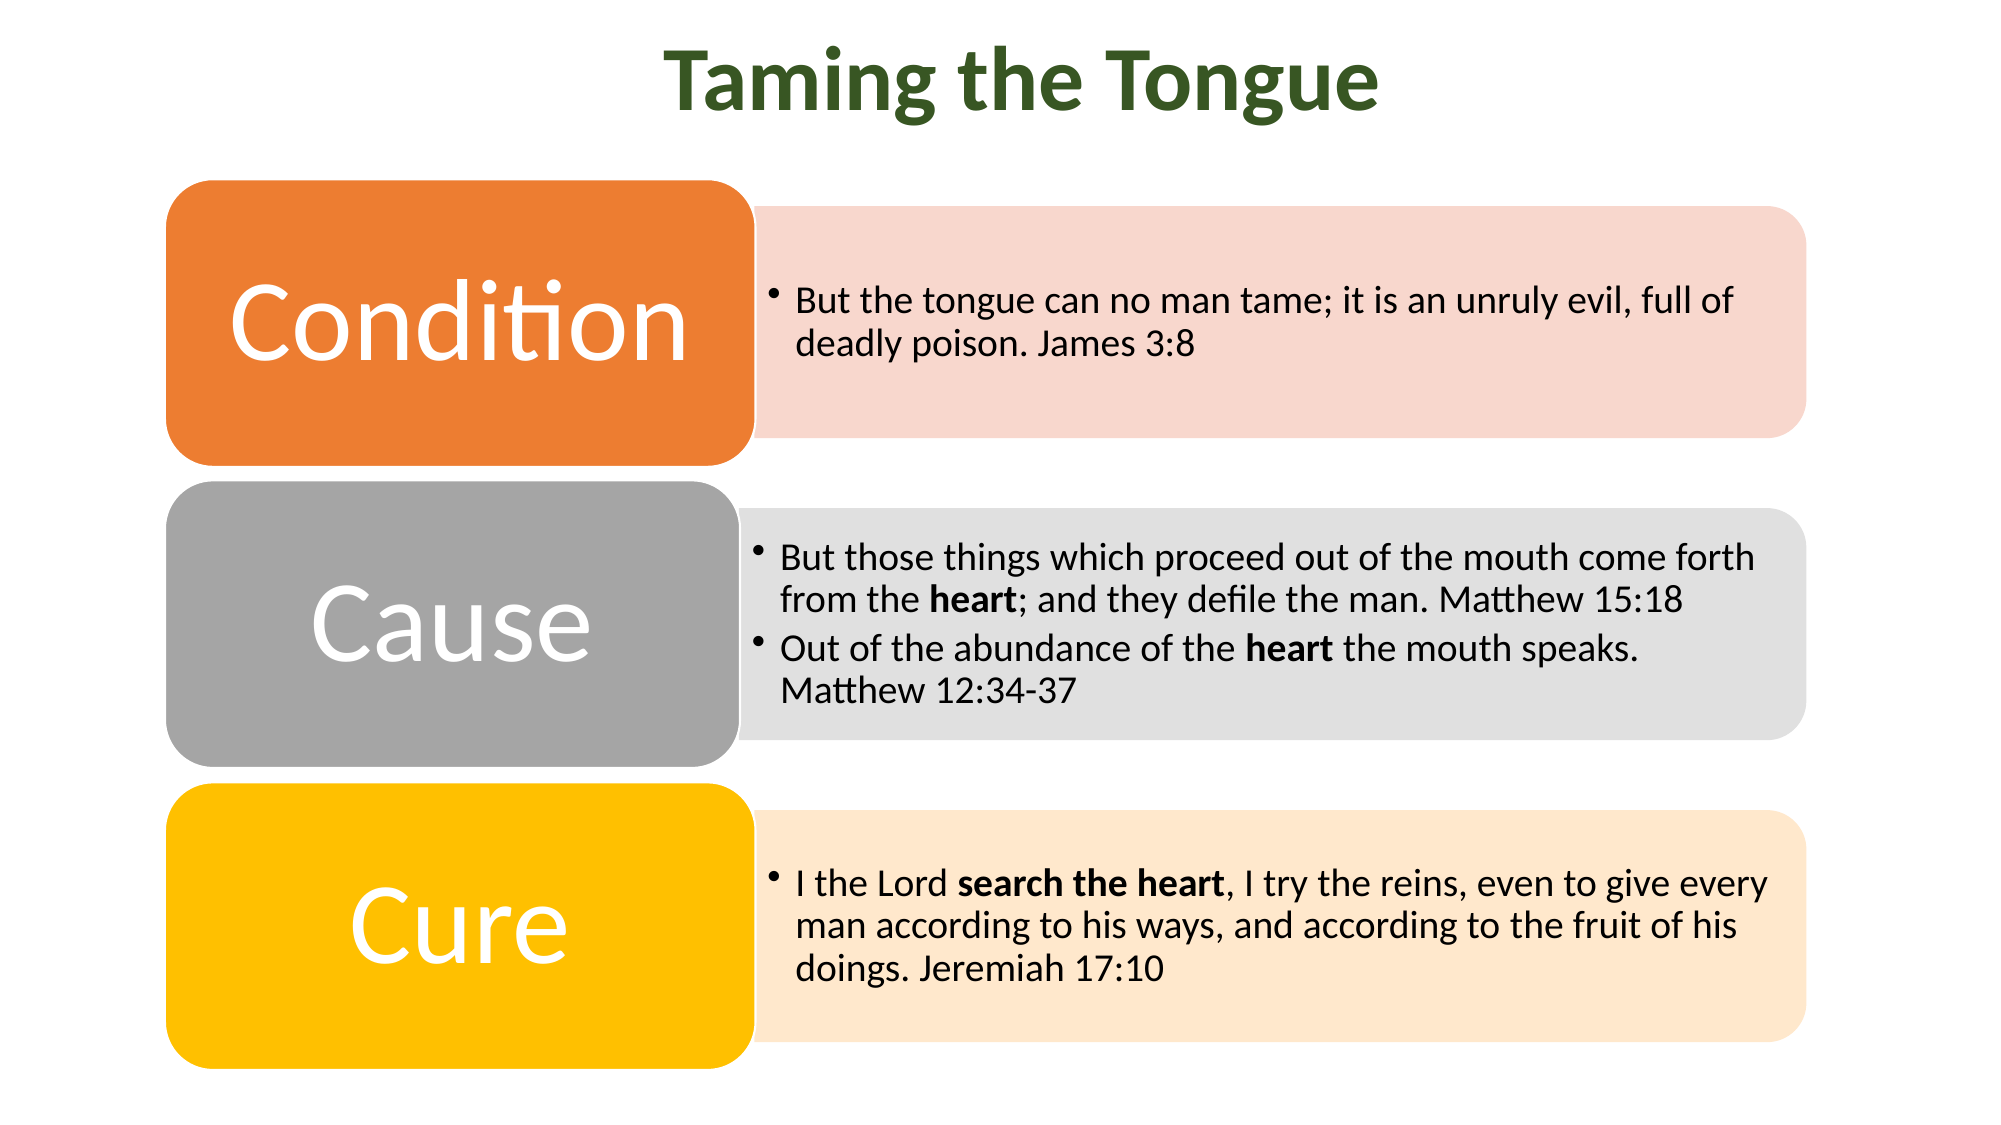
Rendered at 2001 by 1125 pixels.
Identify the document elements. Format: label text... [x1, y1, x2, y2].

text_box Cure [163, 781, 757, 1071]
text_box But those things which proceed out of the mouth come forth from the heart; and they defile the man. Matthew 15:18 Out of the abundance of the heart the mouth speaks. Matthew 12:34-37 [738, 508, 1807, 741]
text_box Cause [163, 479, 742, 769]
text_box Condition [163, 178, 757, 468]
text_box But the tongue can no man tame; it is an unruly evil, full of deadly poison. James 3:8 [754, 206, 1807, 439]
title Taming the Tongue [347, 0, 1698, 163]
text_box I the Lord search the heart, I try the reins, even to give every man according to his ways, and according to the fruit of his doings. Jeremiah 17:10 [754, 810, 1807, 1043]
